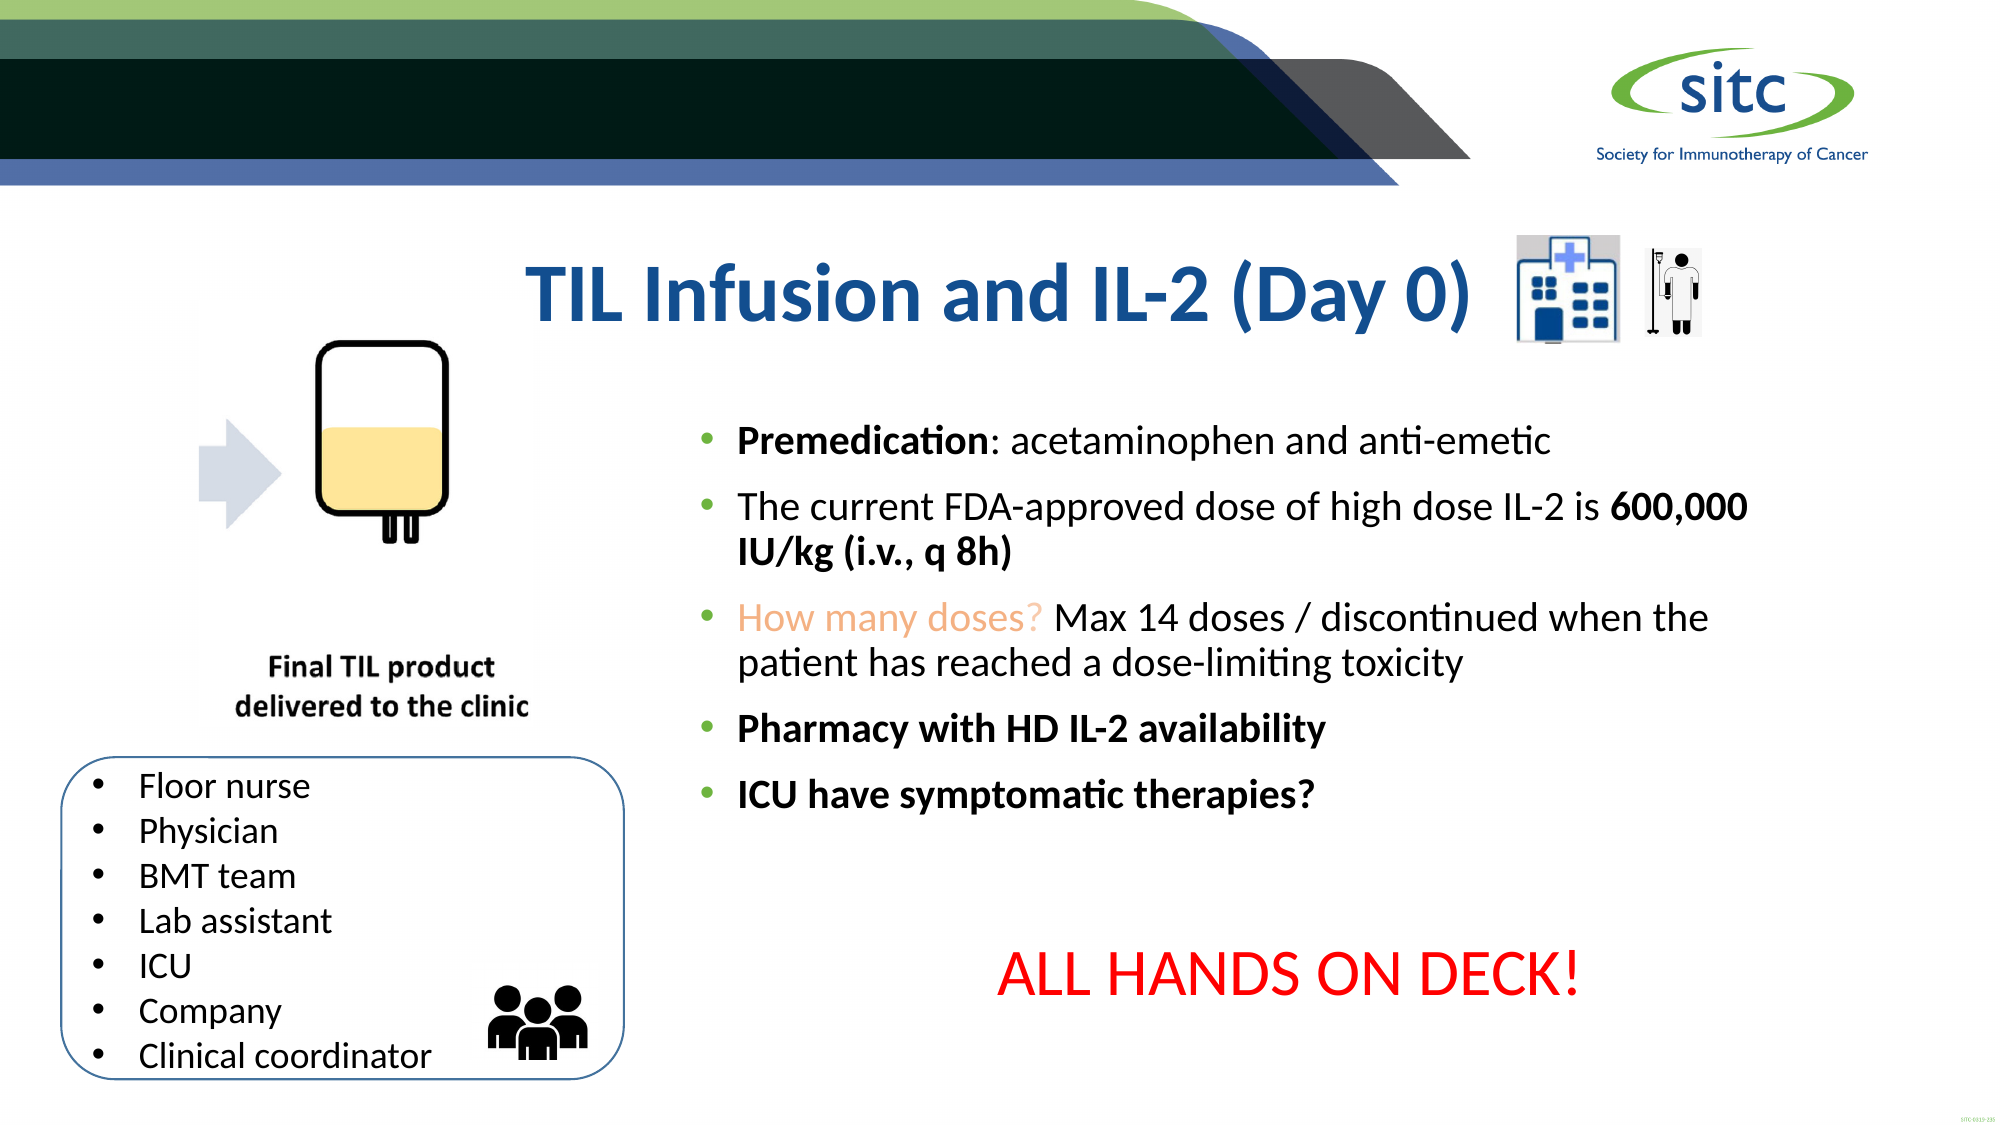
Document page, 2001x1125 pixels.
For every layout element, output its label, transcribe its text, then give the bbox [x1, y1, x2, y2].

list Premedication: acetaminophen and anti-emetic The current FDA-approved dose of high dose IL-2 is 600,000 IU/kg (i.v., q 8h) How many doses? Max 14 doses / discontinued when the patient has reached a dose-limiting toxicity Pharmacy with HD IL-2 availability ICU have symptomatic therapies? [685, 411, 1835, 1125]
title TIL Infusion and IL-2 (Day 0) [137, 185, 1863, 404]
text_box Floor nurse Physician BMT team Lab assistant ICU Company Clinical coordinator [60, 756, 625, 1081]
picture [0, 0, 2000, 1125]
